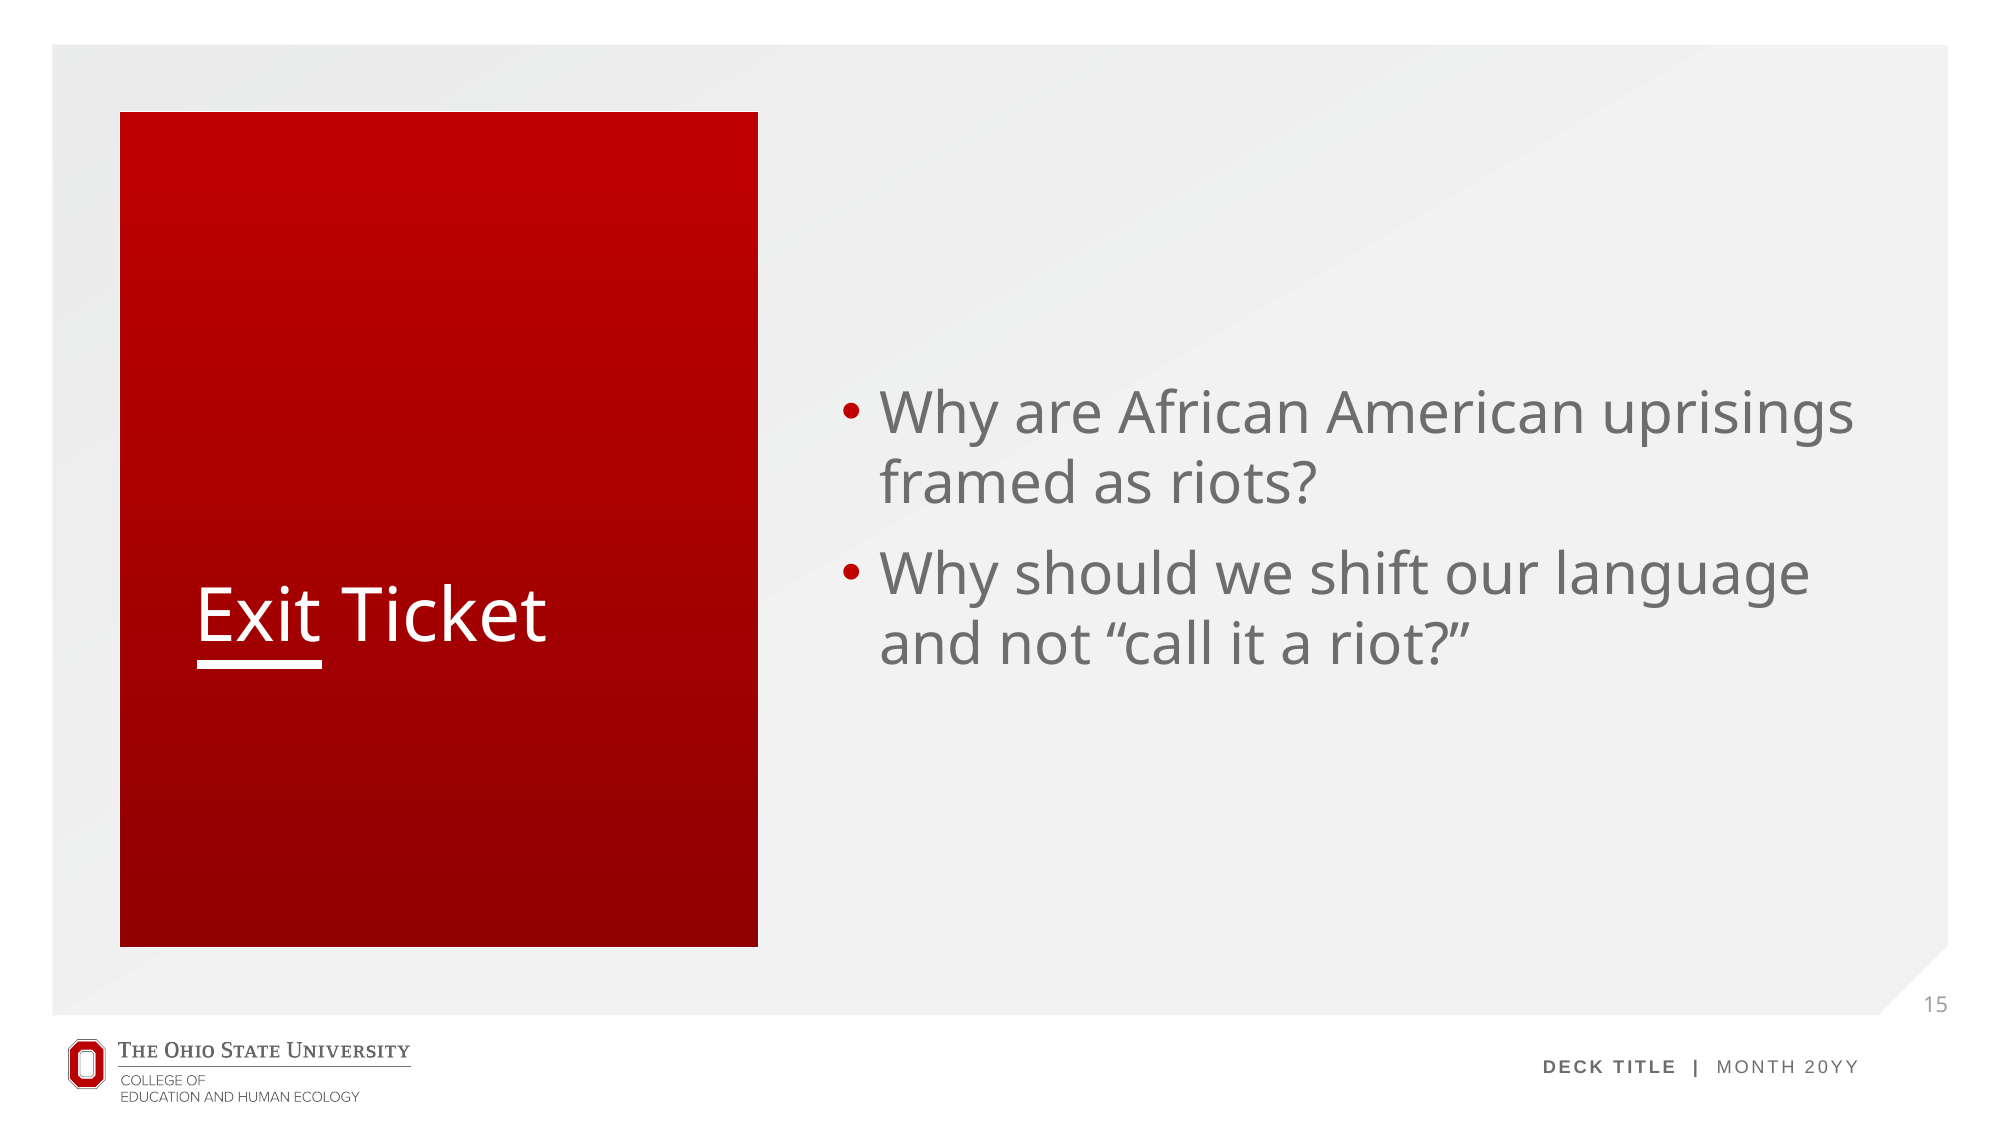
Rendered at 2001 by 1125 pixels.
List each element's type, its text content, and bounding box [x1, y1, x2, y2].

picture [68, 1039, 411, 1102]
list Why are African American uprisings framed as riots? Why should we shift our language and not “call it a riot?” [826, 368, 1909, 757]
slide_number 15 [1908, 970, 2000, 1029]
title Exit Ticket [179, 261, 699, 665]
